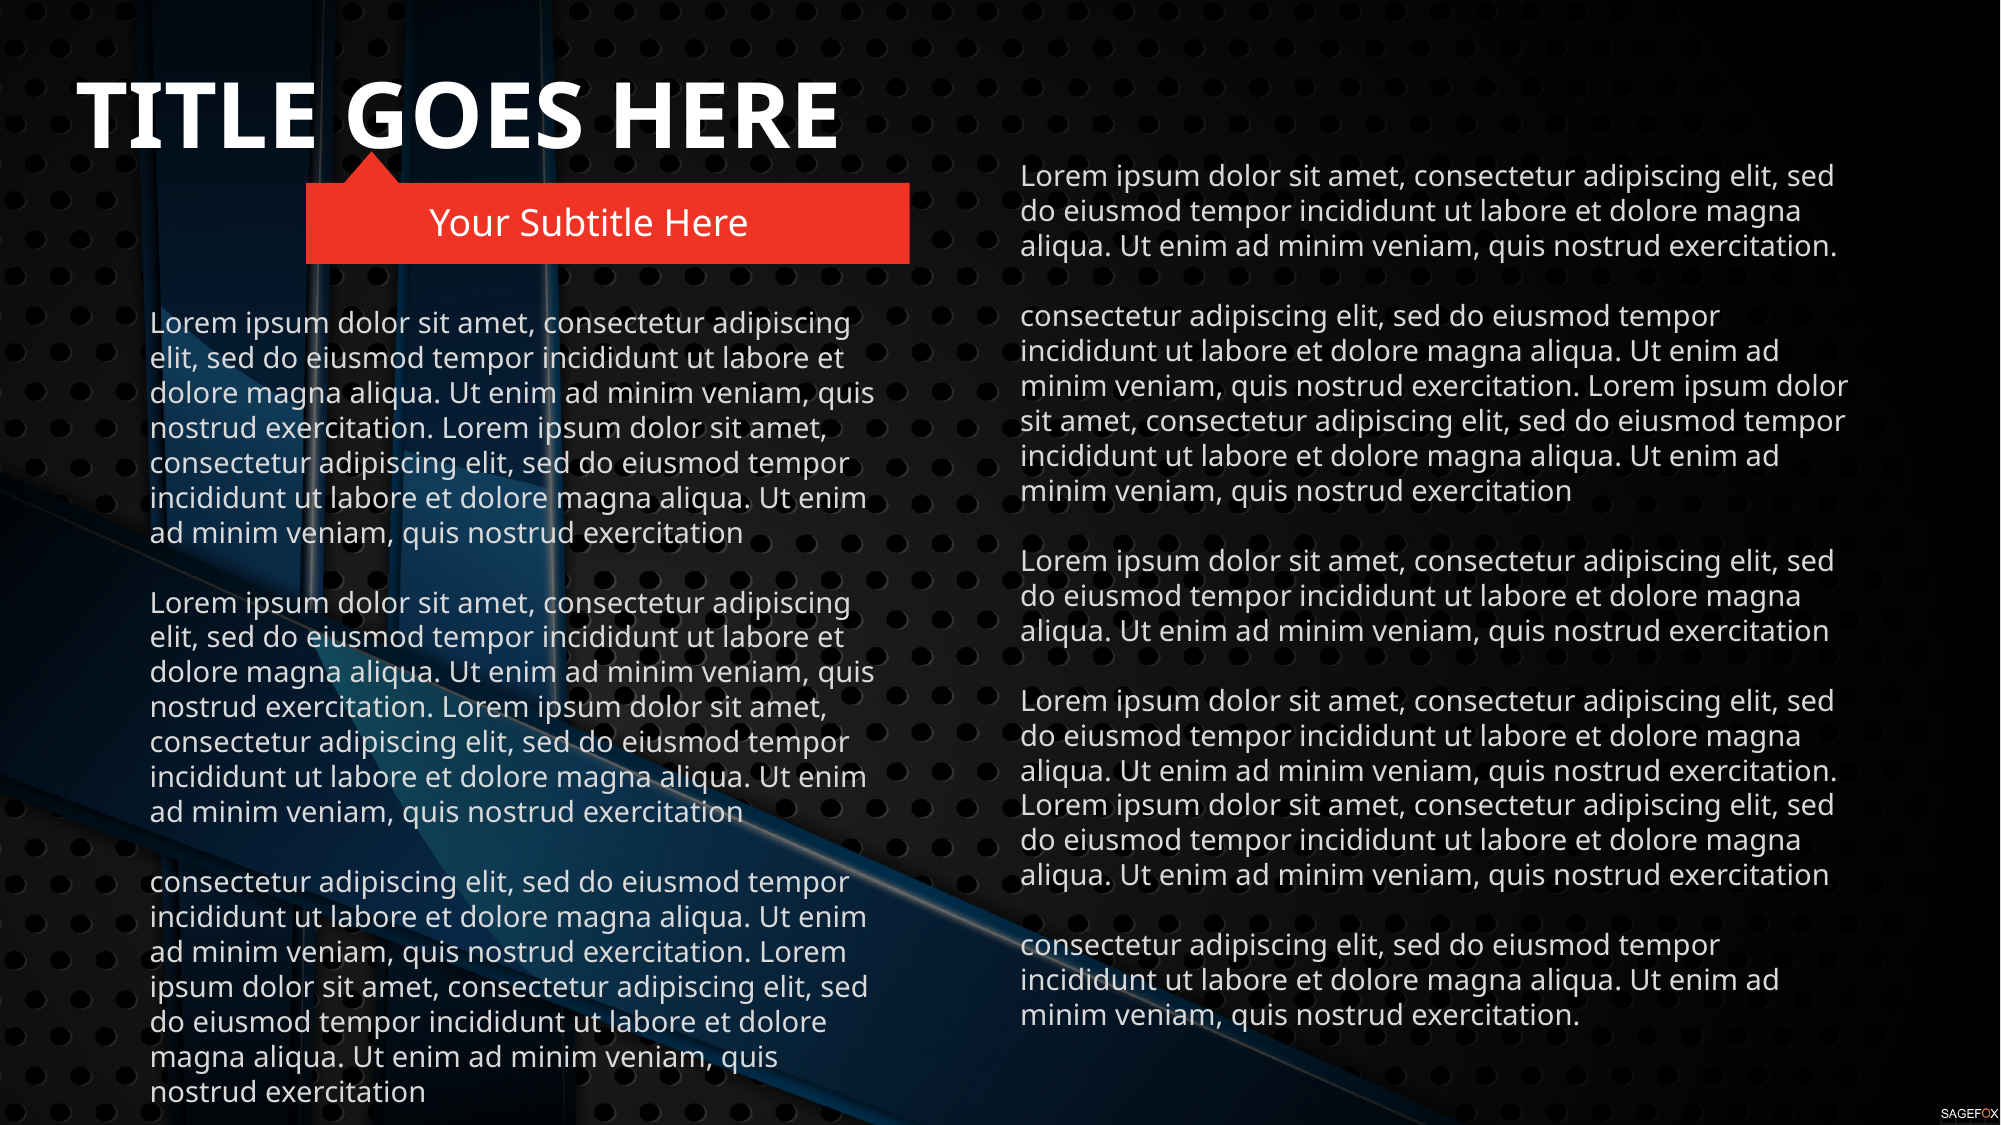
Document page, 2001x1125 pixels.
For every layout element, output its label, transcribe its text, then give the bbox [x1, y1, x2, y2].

text_box TITLE GOES HERE [60, 49, 965, 175]
text_box Lorem ipsum dolor sit amet, consectetur adipiscing elit, sed do eiusmod tempor incididunt ut labore et dolore magna aliqua. Ut enim ad minim veniam, quis nostrud exercitation. Lorem ipsum dolor sit amet, consectetur adipiscing elit, sed do eiusmod tempor incididunt ut labore et dolore magna aliqua. Ut enim ad minim veniam, quis nostrud exercitation Lorem ipsum dolor sit amet, consectetur adipiscing elit, sed do eiusmod tempor incididunt ut labore et dolore magna aliqua. Ut enim ad minim veniam, quis nostrud exercitation. Lorem ipsum dolor sit amet, consectetur adipiscing elit, sed do eiusmod tempor incididunt ut labore et dolore magna aliqua. Ut enim ad minim veniam, quis nostrud exercitation consectetur adipiscing elit, sed do eiusmod tempor incididunt ut labore et dolore magna aliqua. Ut enim ad minim veniam, quis nostrud exercitation. Lorem ipsum dolor sit amet, consectetur adipiscing elit, sed do eiusmod tempor incididunt ut labore et dolore magna aliqua. Ut enim ad minim veniam, quis nostrud exercitation [134, 296, 897, 1125]
text_box Lorem ipsum dolor sit amet, consectetur adipiscing elit, sed do eiusmod tempor incididunt ut labore et dolore magna aliqua. Ut enim ad minim veniam, quis nostrud exercitation. consectetur adipiscing elit, sed do eiusmod tempor incididunt ut labore et dolore magna aliqua. Ut enim ad minim veniam, quis nostrud exercitation. Lorem ipsum dolor sit amet, consectetur adipiscing elit, sed do eiusmod tempor incididunt ut labore et dolore magna aliqua. Ut enim ad minim veniam, quis nostrud exercitation Lorem ipsum dolor sit amet, consectetur adipiscing elit, sed do eiusmod tempor incididunt ut labore et dolore magna aliqua. Ut enim ad minim veniam, quis nostrud exercitation Lorem ipsum dolor sit amet, consectetur adipiscing elit, sed do eiusmod tempor incididunt ut labore et dolore magna aliqua. Ut enim ad minim veniam, quis nostrud exercitation. Lorem ipsum dolor sit amet, consectetur adipiscing elit, sed do eiusmod tempor incididunt ut labore et dolore magna aliqua. Ut enim ad minim veniam, quis nostrud exercitation consectetur adipiscing elit, sed do eiusmod tempor incididunt ut labore et dolore magna aliqua. Ut enim ad minim veniam, quis nostrud exercitation. [1005, 150, 1876, 1039]
picture [0, 0, 2001, 1125]
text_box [306, 151, 910, 264]
